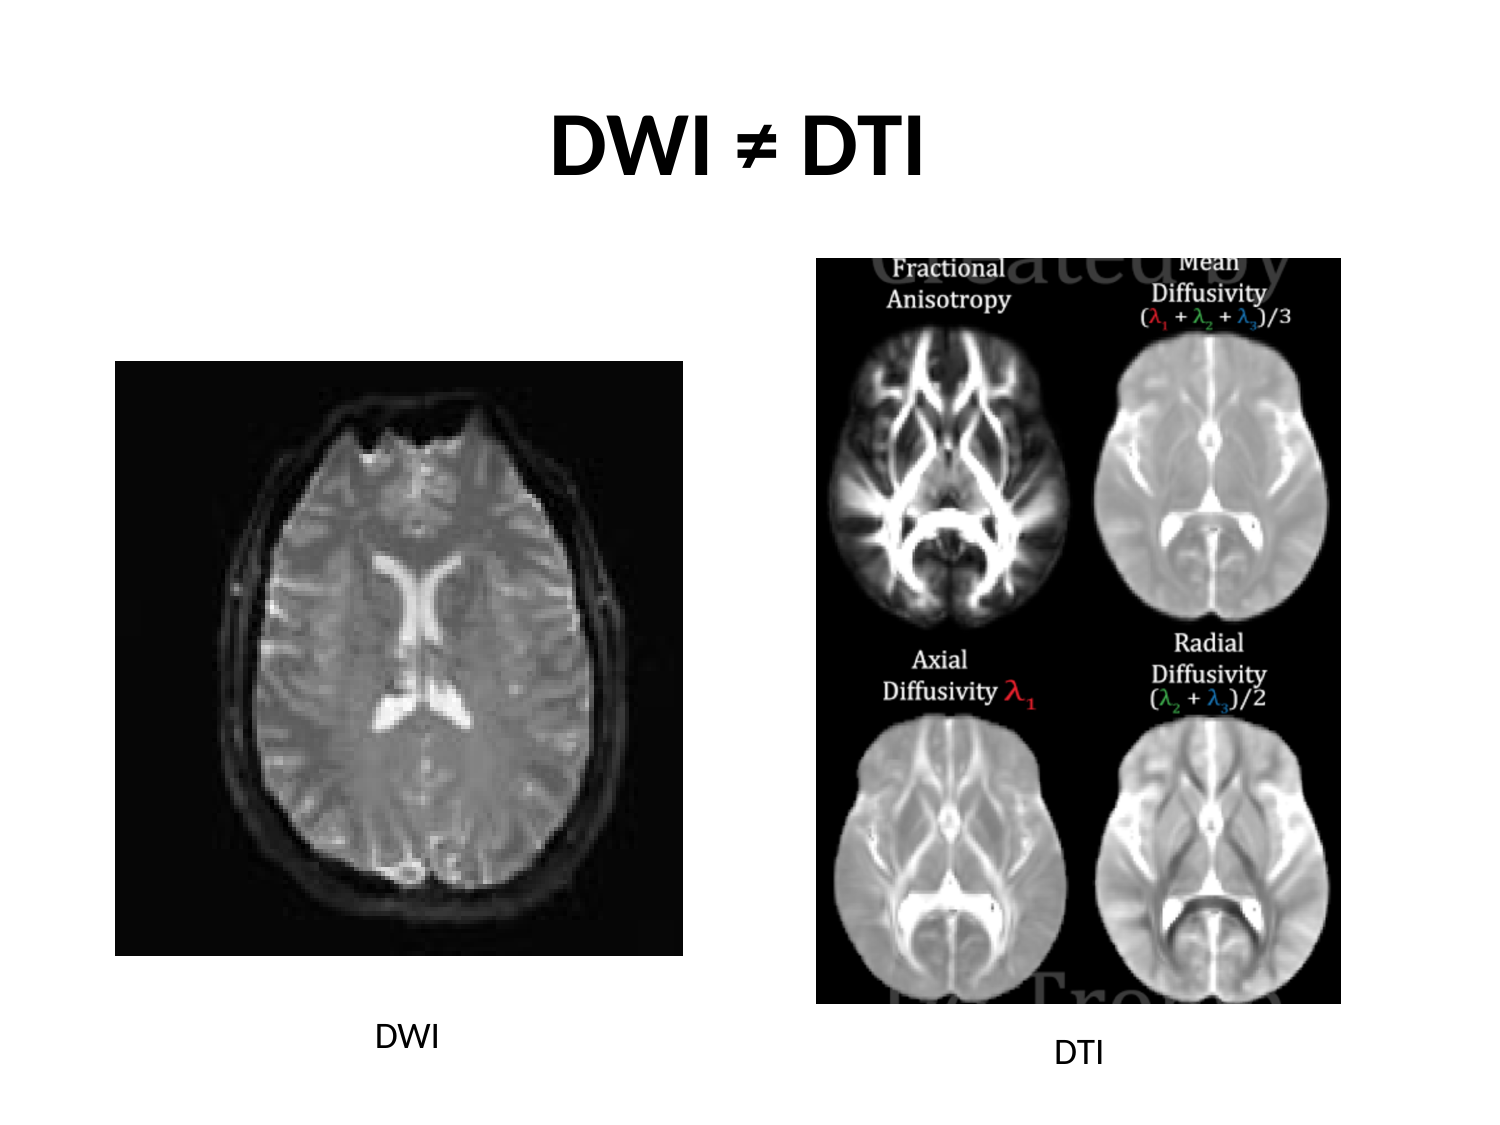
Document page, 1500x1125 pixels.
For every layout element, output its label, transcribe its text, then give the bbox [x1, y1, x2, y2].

picture [815, 258, 1341, 1005]
text_box DWI [360, 1004, 561, 1064]
picture [114, 361, 683, 956]
title DWI ≠ DTI [74, 45, 1425, 233]
text_box DTI [1039, 1019, 1241, 1079]
